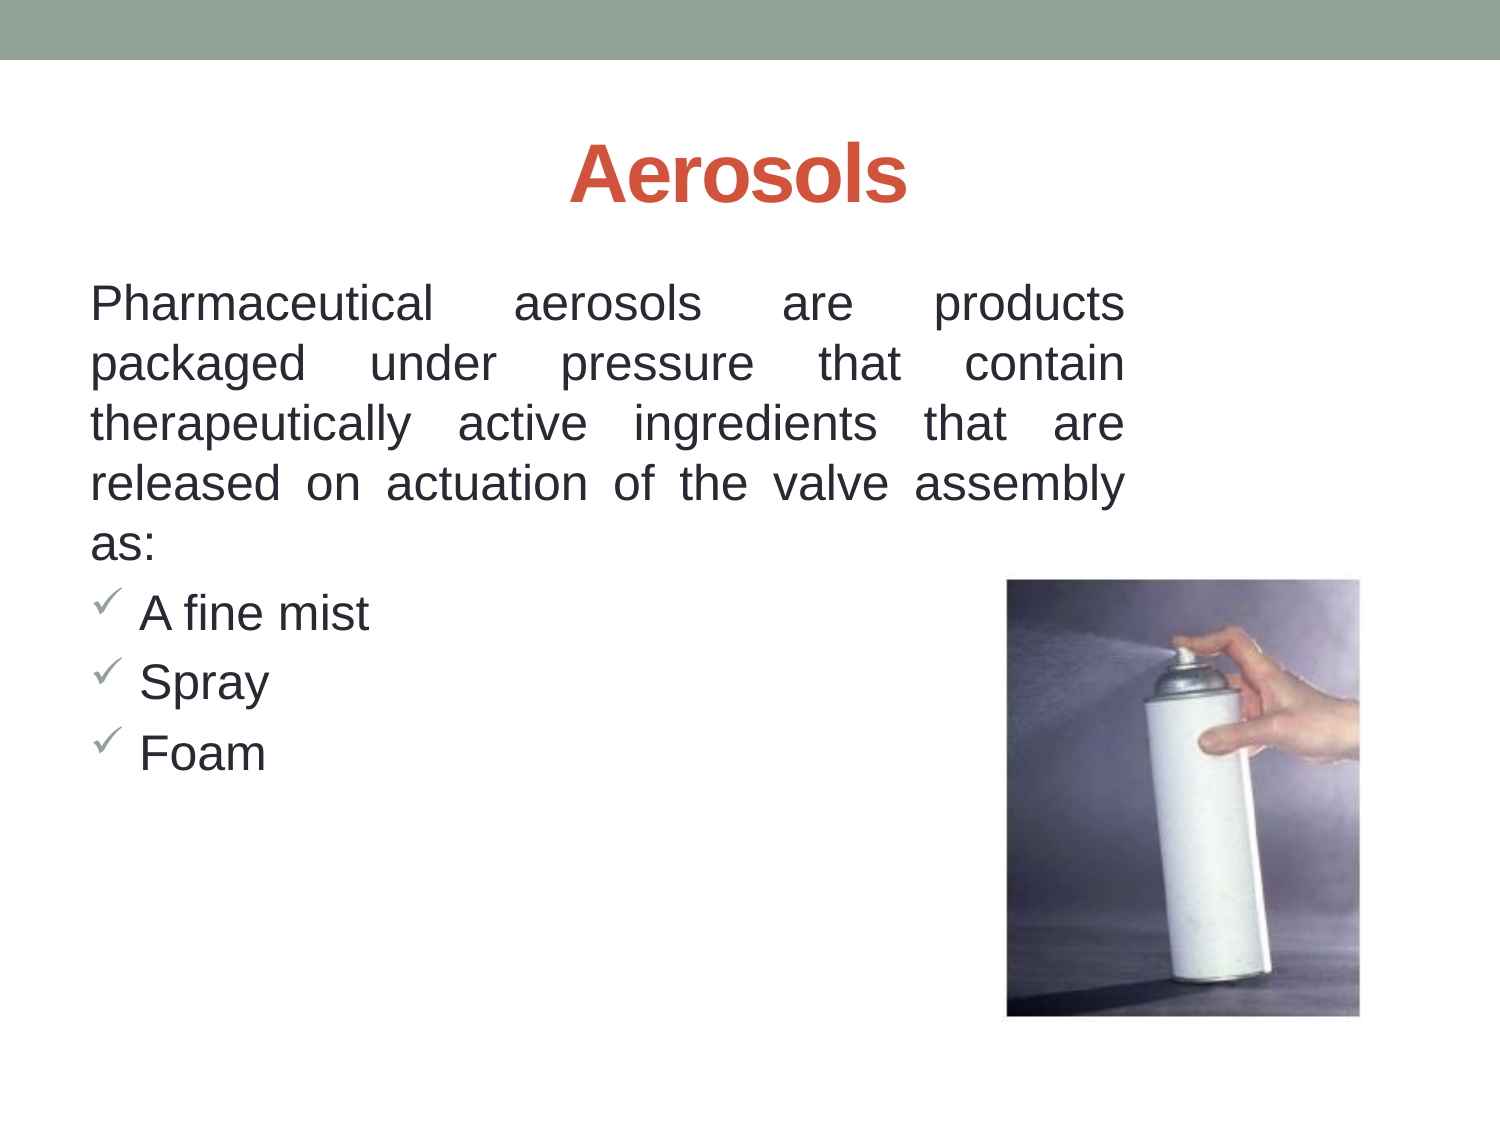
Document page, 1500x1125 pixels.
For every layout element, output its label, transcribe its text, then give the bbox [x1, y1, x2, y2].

picture [1002, 572, 1367, 1022]
list Pharmaceutical aerosols are products packaged under pressure that contain therapeutically active ingredients that are released on actuation of the valve assembly as: A fine mist Spray Foam [75, 262, 1141, 1063]
title Aerosols [75, 87, 1425, 250]
